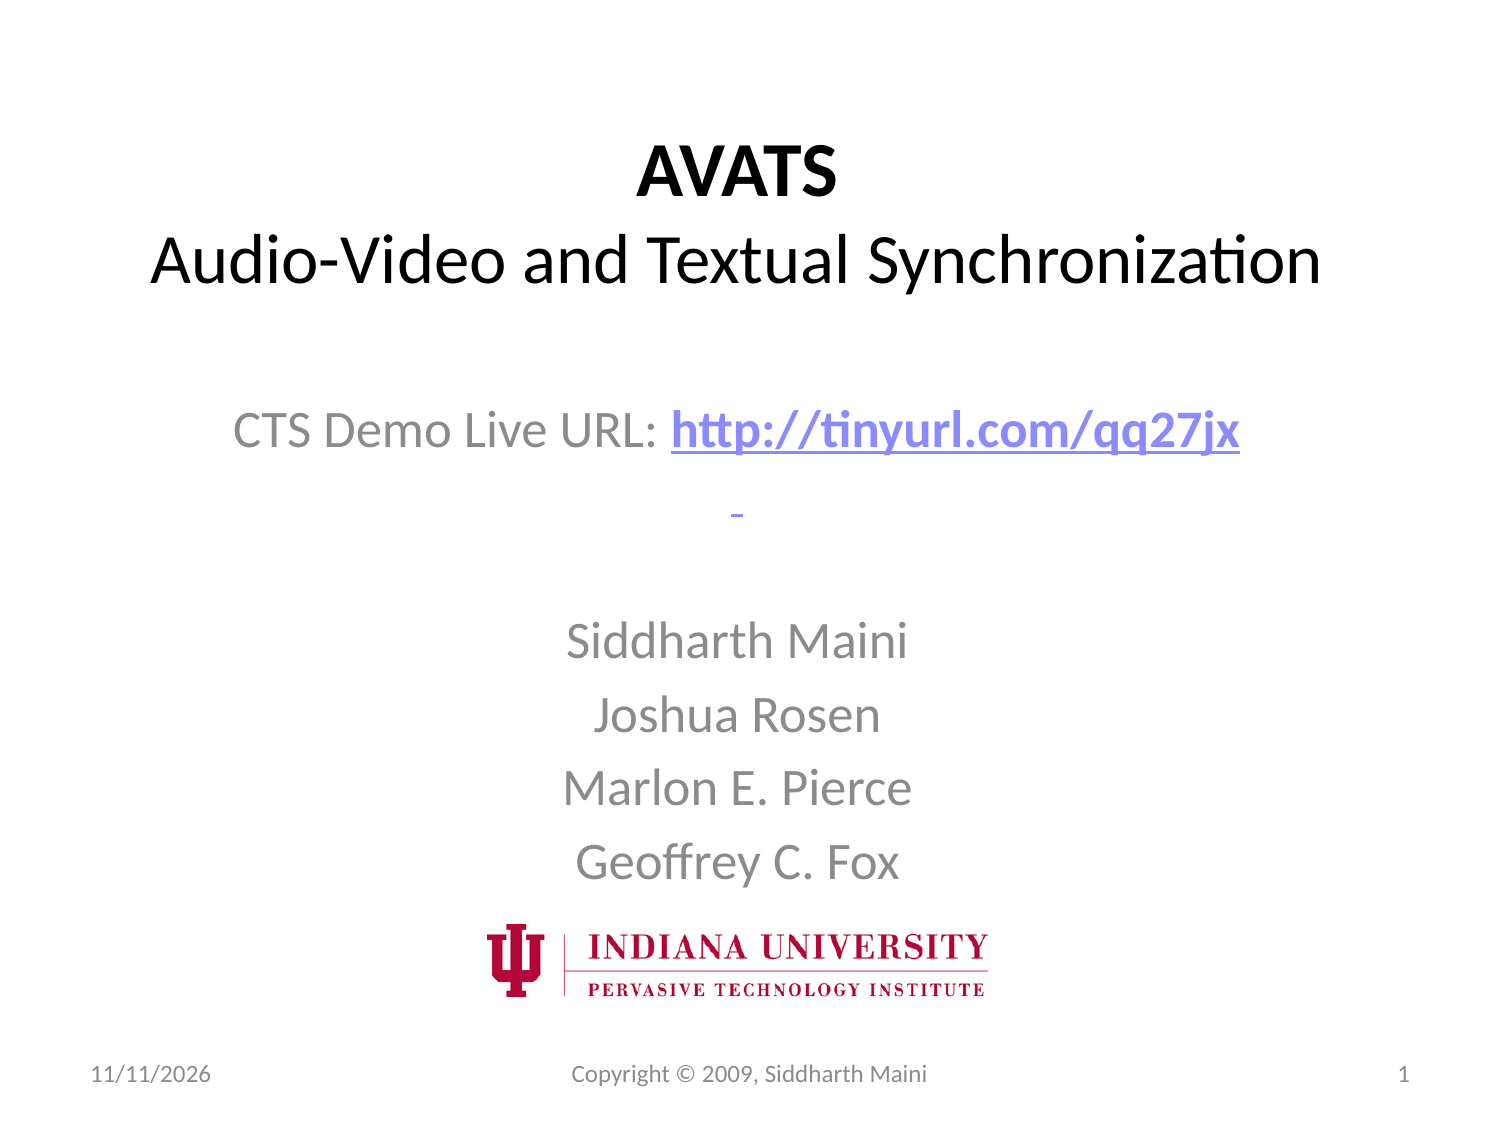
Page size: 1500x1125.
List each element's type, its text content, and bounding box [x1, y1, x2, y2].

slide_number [75, 1042, 425, 1103]
picture [487, 924, 988, 997]
slide_number 1 [1074, 1042, 1425, 1103]
footer Copyright © 2009, Siddharth Maini [512, 1042, 988, 1103]
title AVATS Audio-Video and Textual Synchronization [99, 87, 1375, 329]
subtitle CTS Demo Live URL: http://tinyurl.com/qq27jx Siddharth Maini Joshua Rosen Marlon E. Pierce Geoffrey C. Fox [212, 387, 1263, 900]
